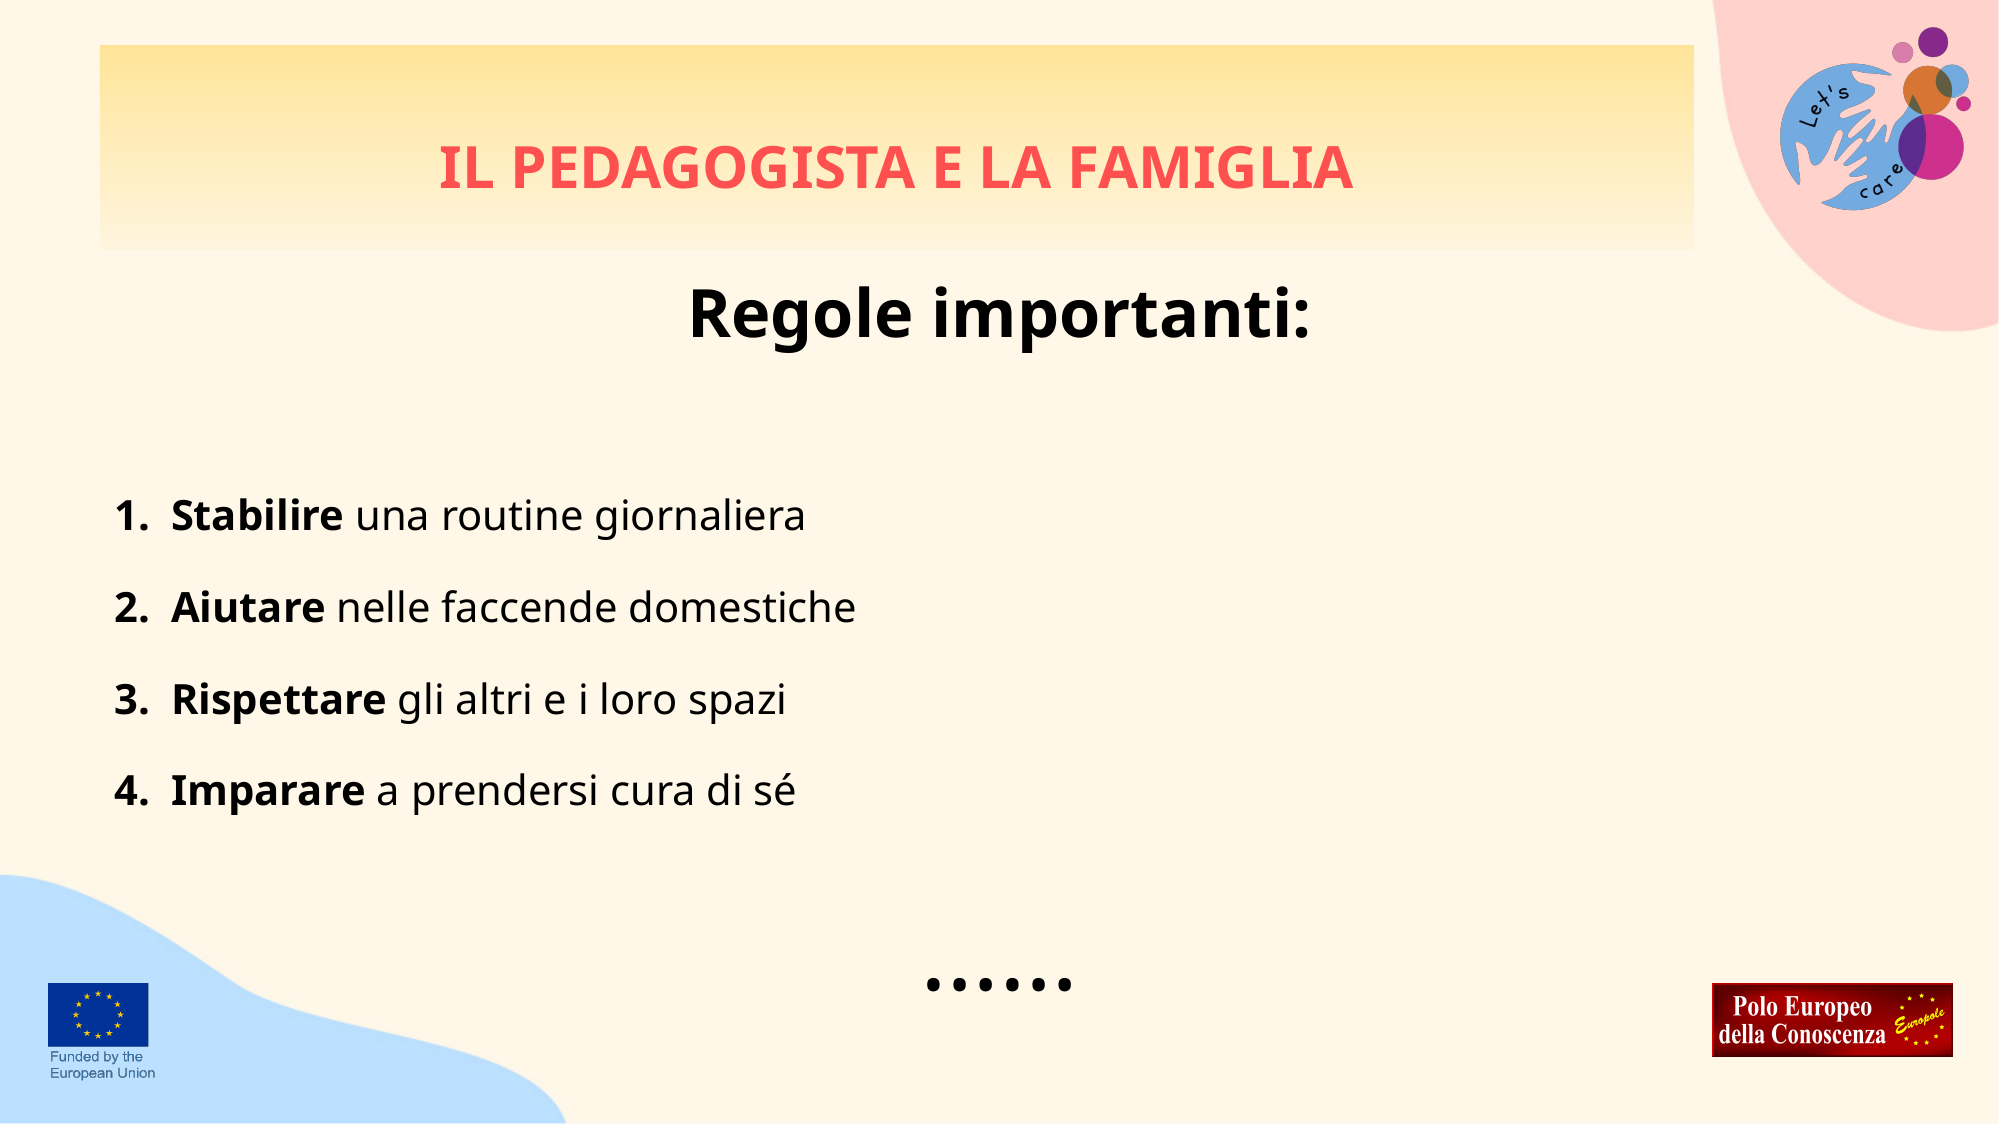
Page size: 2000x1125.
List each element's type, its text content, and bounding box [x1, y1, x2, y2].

picture [0, 0, 2000, 1125]
title IL PEDAGOGISTA E LA FAMIGLIA [99, 45, 1694, 250]
list Regole importanti: Stabilire una routine giornaliera Aiutare nelle faccende domestiche Rispettare gli altri e i loro spazi Imparare a prendersi cura di sé …… [99, 263, 1900, 988]
